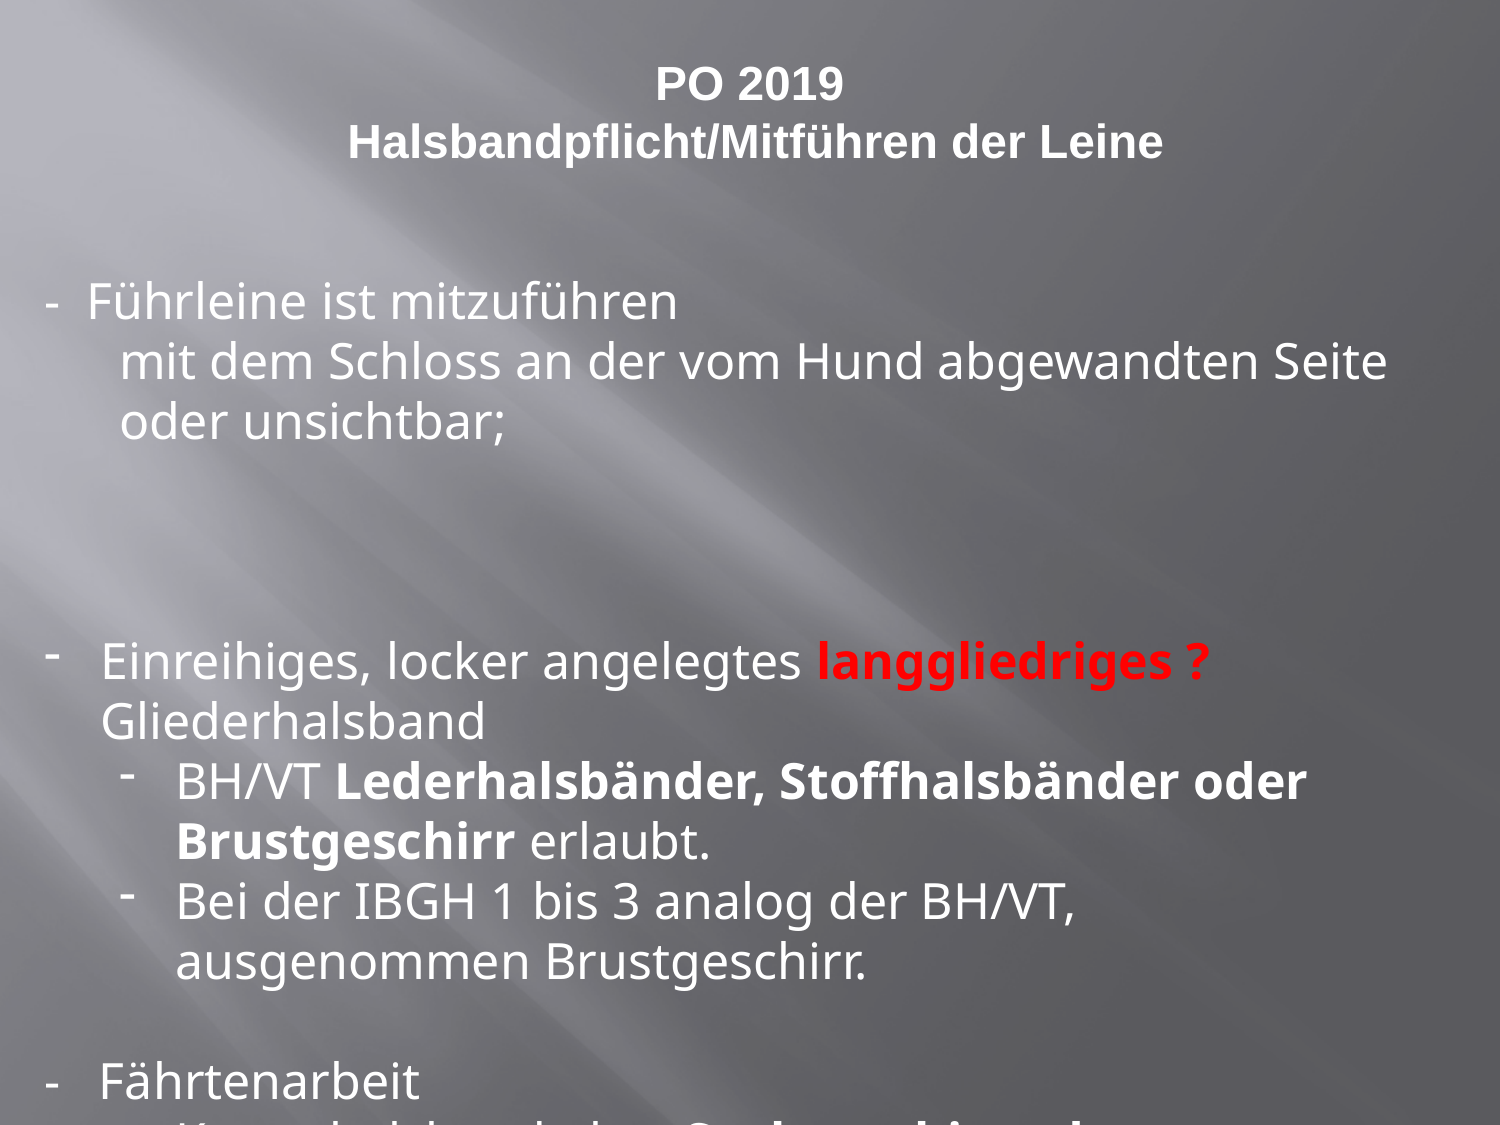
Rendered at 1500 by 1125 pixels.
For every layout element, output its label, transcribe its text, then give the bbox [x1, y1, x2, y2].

text_box - Führleine ist mitzuführen mit dem Schloss an der vom Hund abgewandten Seite oder unsichtbar; Einreihiges, locker angelegtes langgliedriges ? Gliederhalsband BH/VT Lederhalsbänder, Stoffhalsbänder oder Brustgeschirr erlaubt. Bei der IBGH 1 bis 3 analog der BH/VT, ausgenommen Brustgeschirr. - Fährtenarbeit Kettenhalsband plus Suchgeschirr oder Kenndecke möglich; [29, 0, 1436, 1125]
